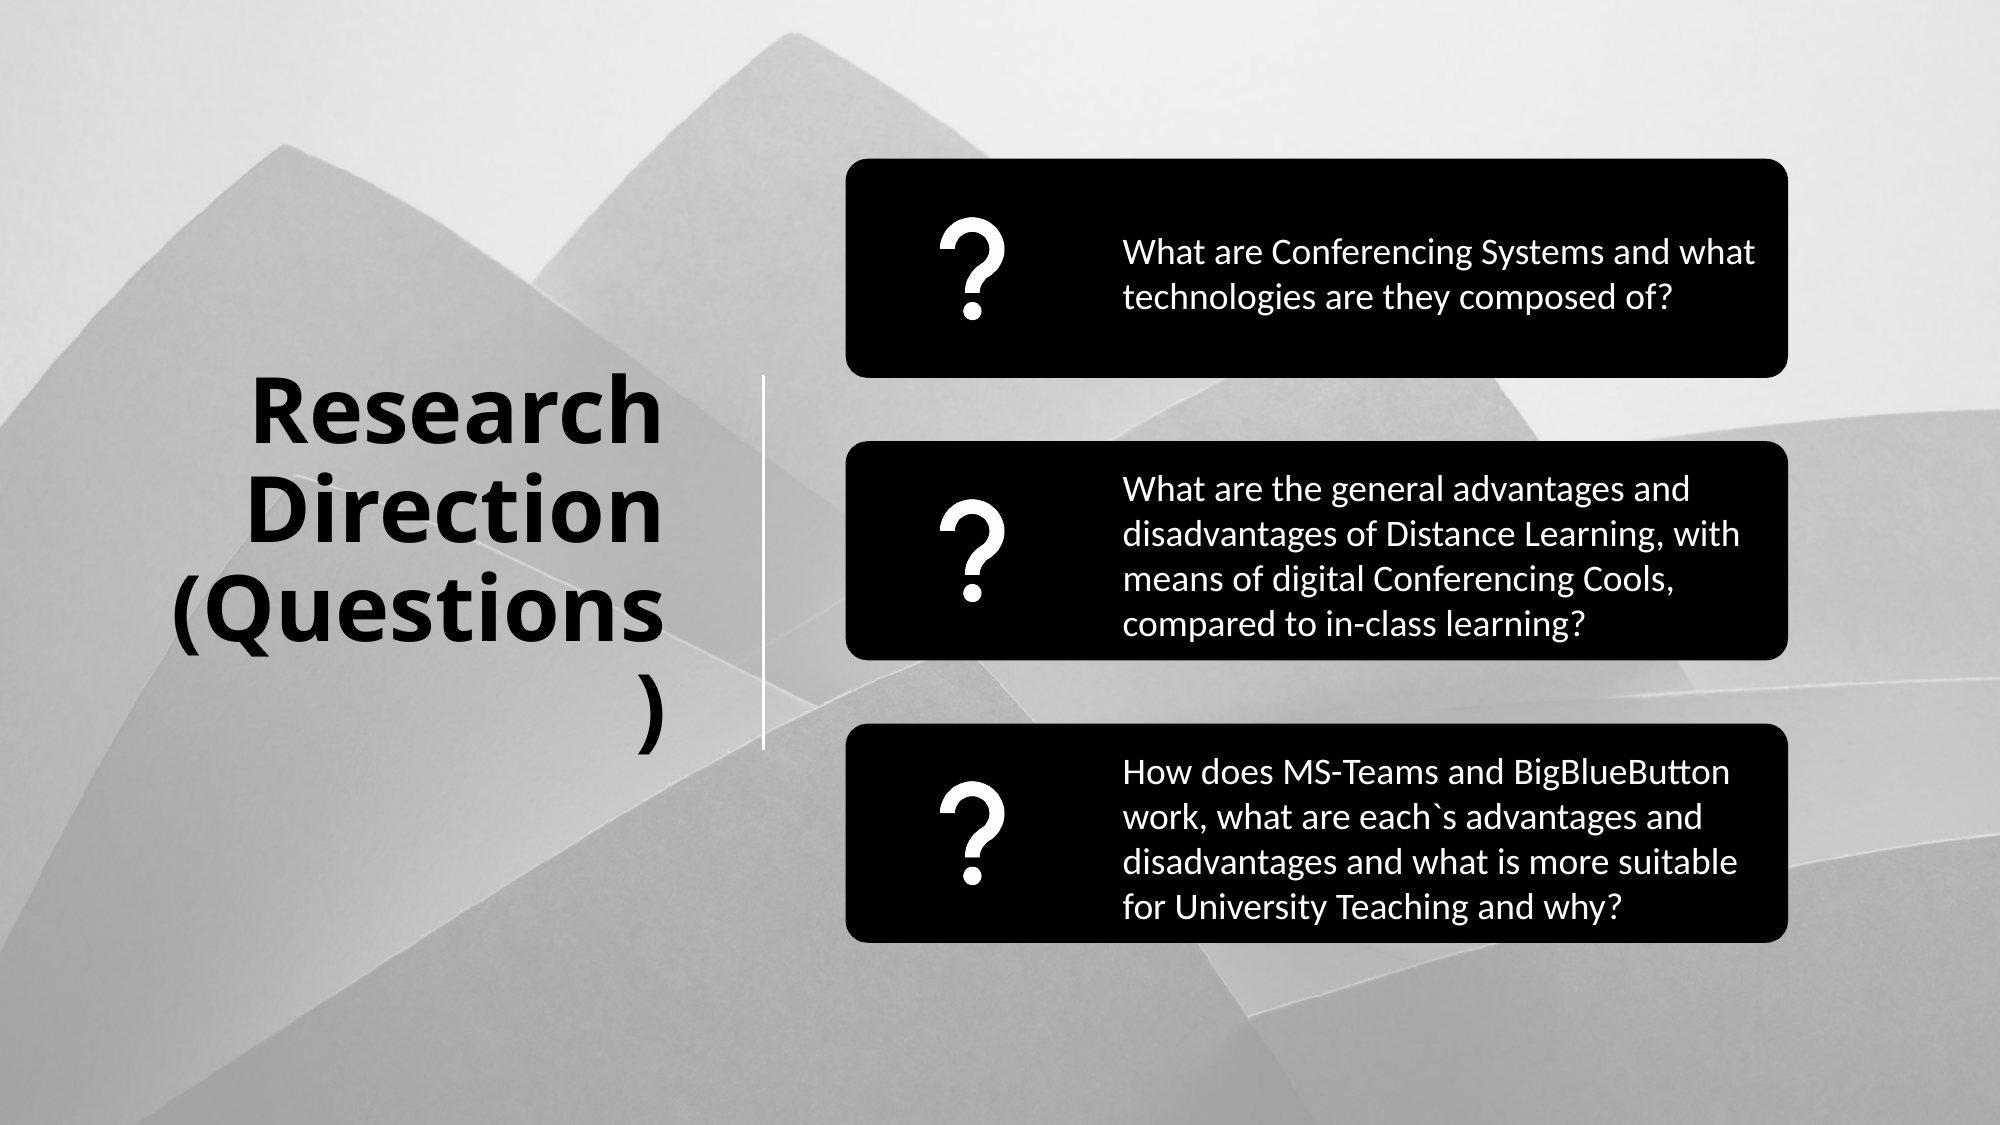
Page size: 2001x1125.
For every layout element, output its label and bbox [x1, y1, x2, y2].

picture [0, 0, 2000, 1125]
text_box [845, 158, 1788, 951]
